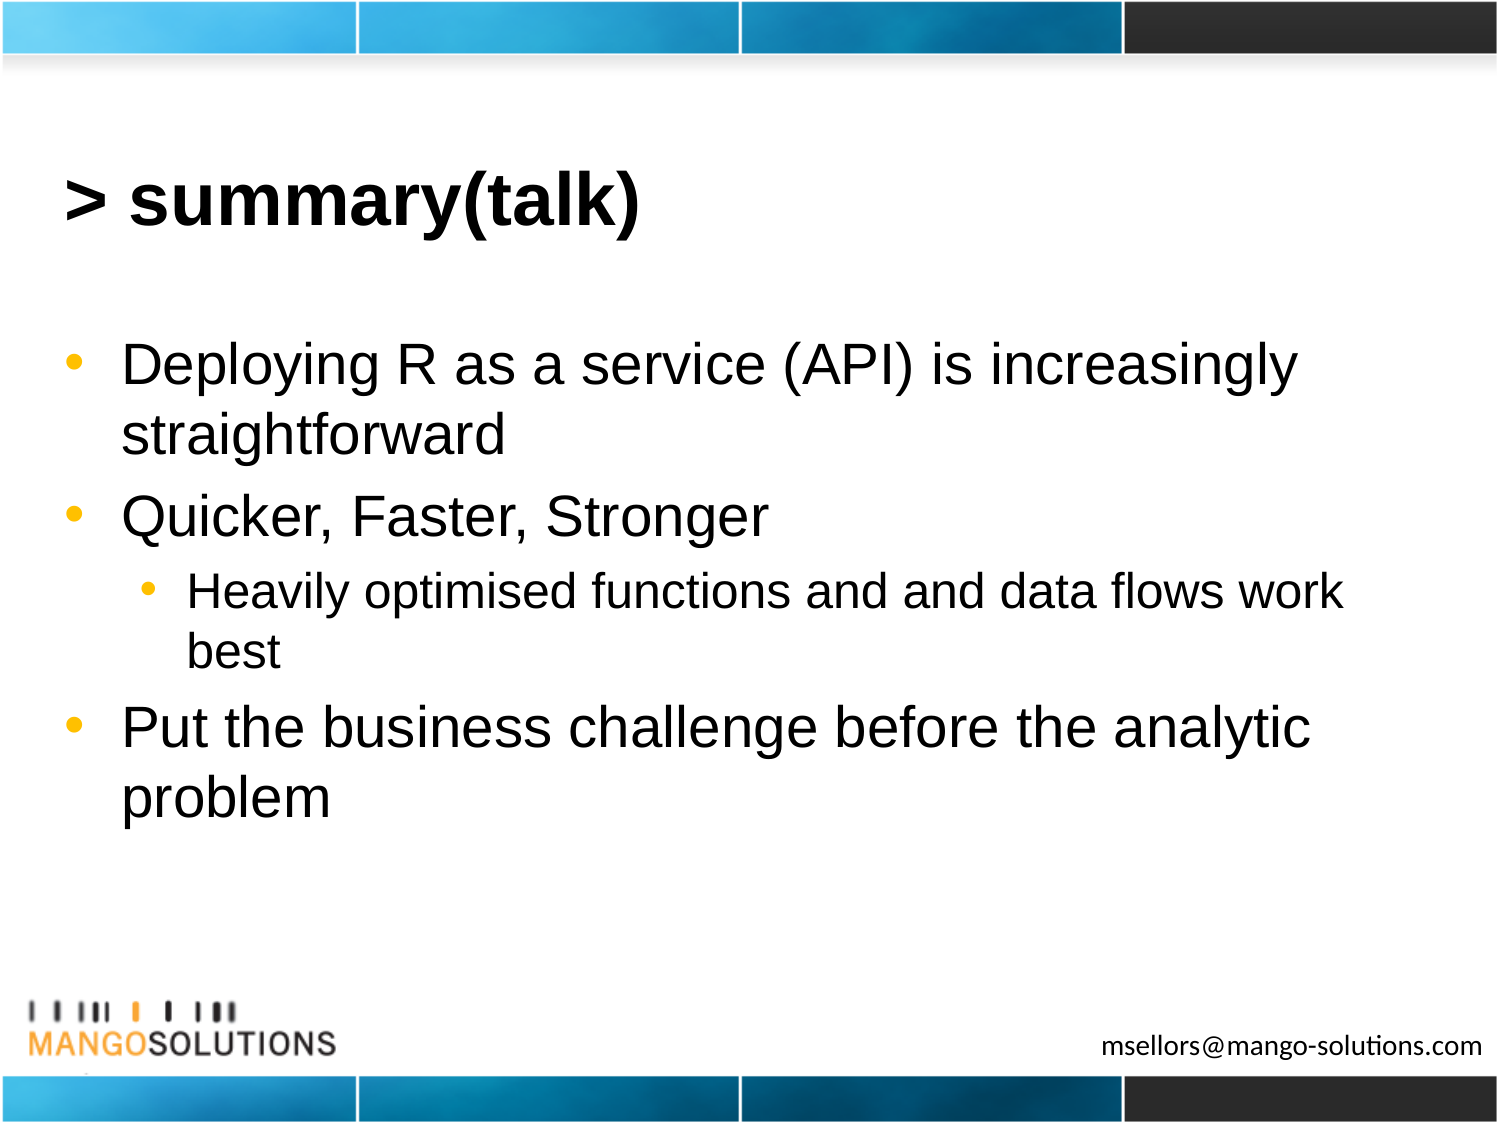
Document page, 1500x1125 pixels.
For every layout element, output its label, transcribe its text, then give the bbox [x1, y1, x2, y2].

title > summary(talk) [49, 101, 1436, 290]
picture [0, 0, 1500, 923]
list Deploying R as a service (API) is increasingly straightforward Quicker, Faster, Stronger Heavily optimised functions and and data flows work best Put the business challenge before the analytic problem [49, 319, 1436, 929]
picture [0, 987, 1500, 1125]
